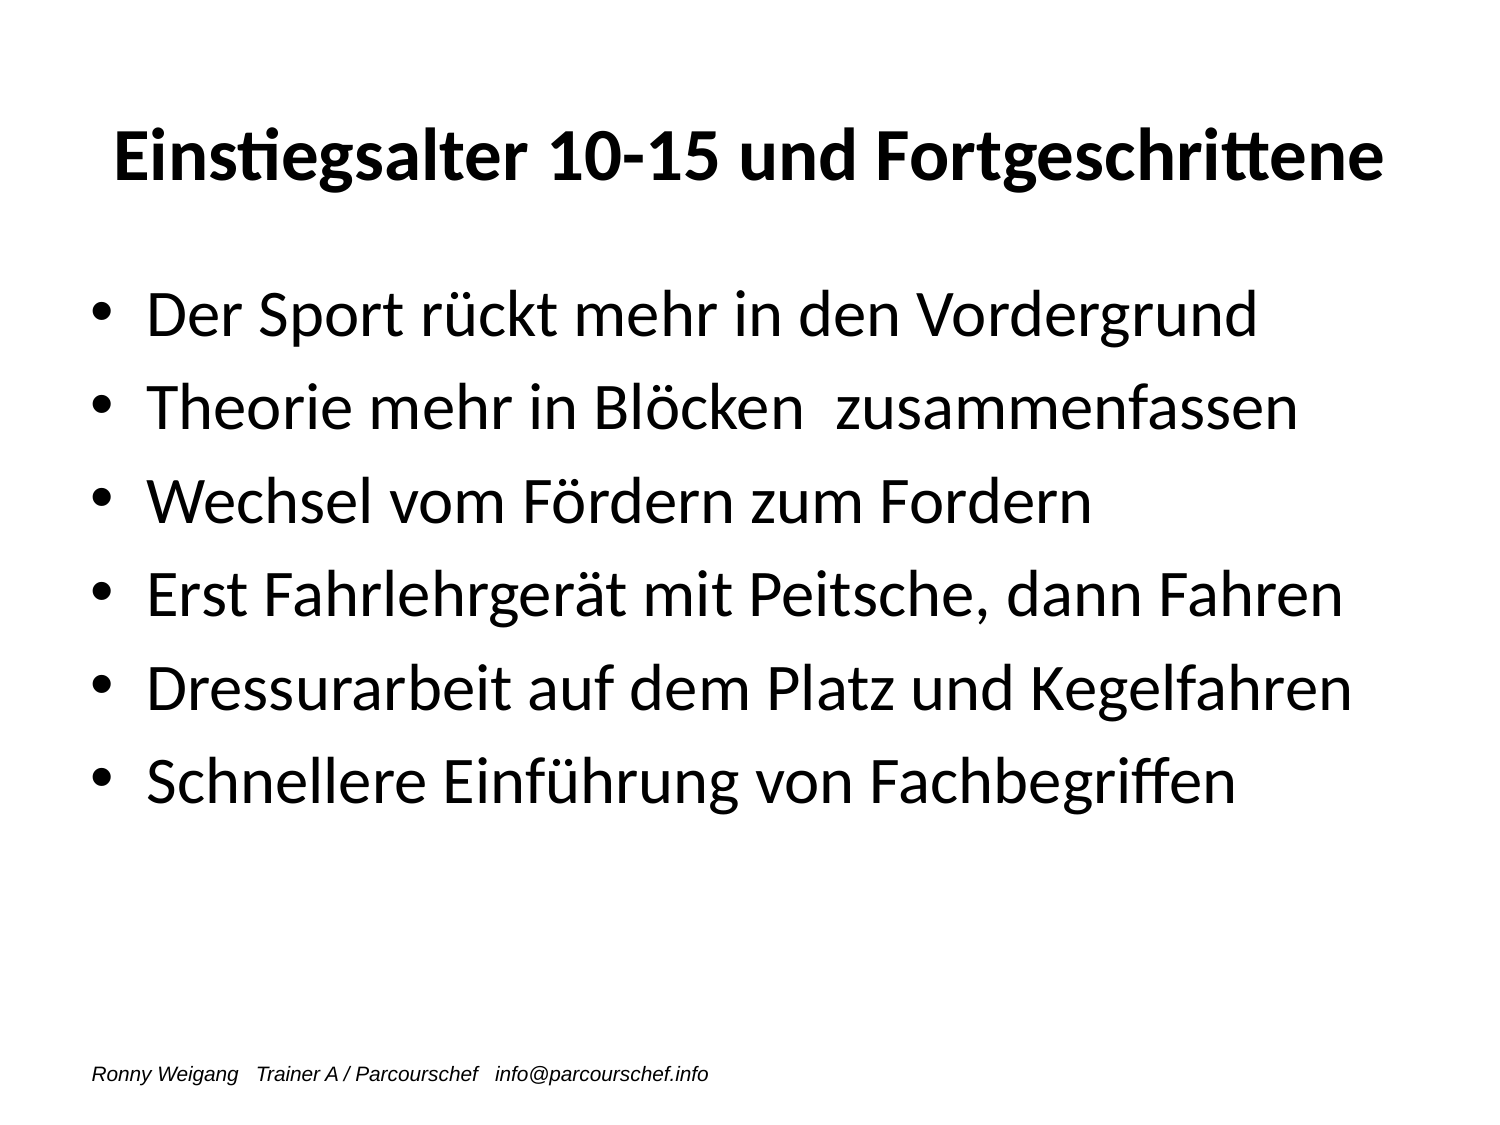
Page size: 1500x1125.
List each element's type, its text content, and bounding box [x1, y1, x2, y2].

list Der Sport rückt mehr in den Vordergrund Theorie mehr in Blöcken zusammenfassen Wechsel vom Fördern zum Fordern Erst Fahrlehrgerät mit Peitsche, dann Fahren Dressurarbeit auf dem Platz und Kegelfahren Schnellere Einführung von Fachbegriffen [75, 262, 1425, 1005]
footer Ronny Weigang Trainer A / Parcourschef info@parcourschef.info [76, 1042, 988, 1103]
title Einstiegsalter 10-15 und Fortgeschrittene [75, 45, 1425, 256]
